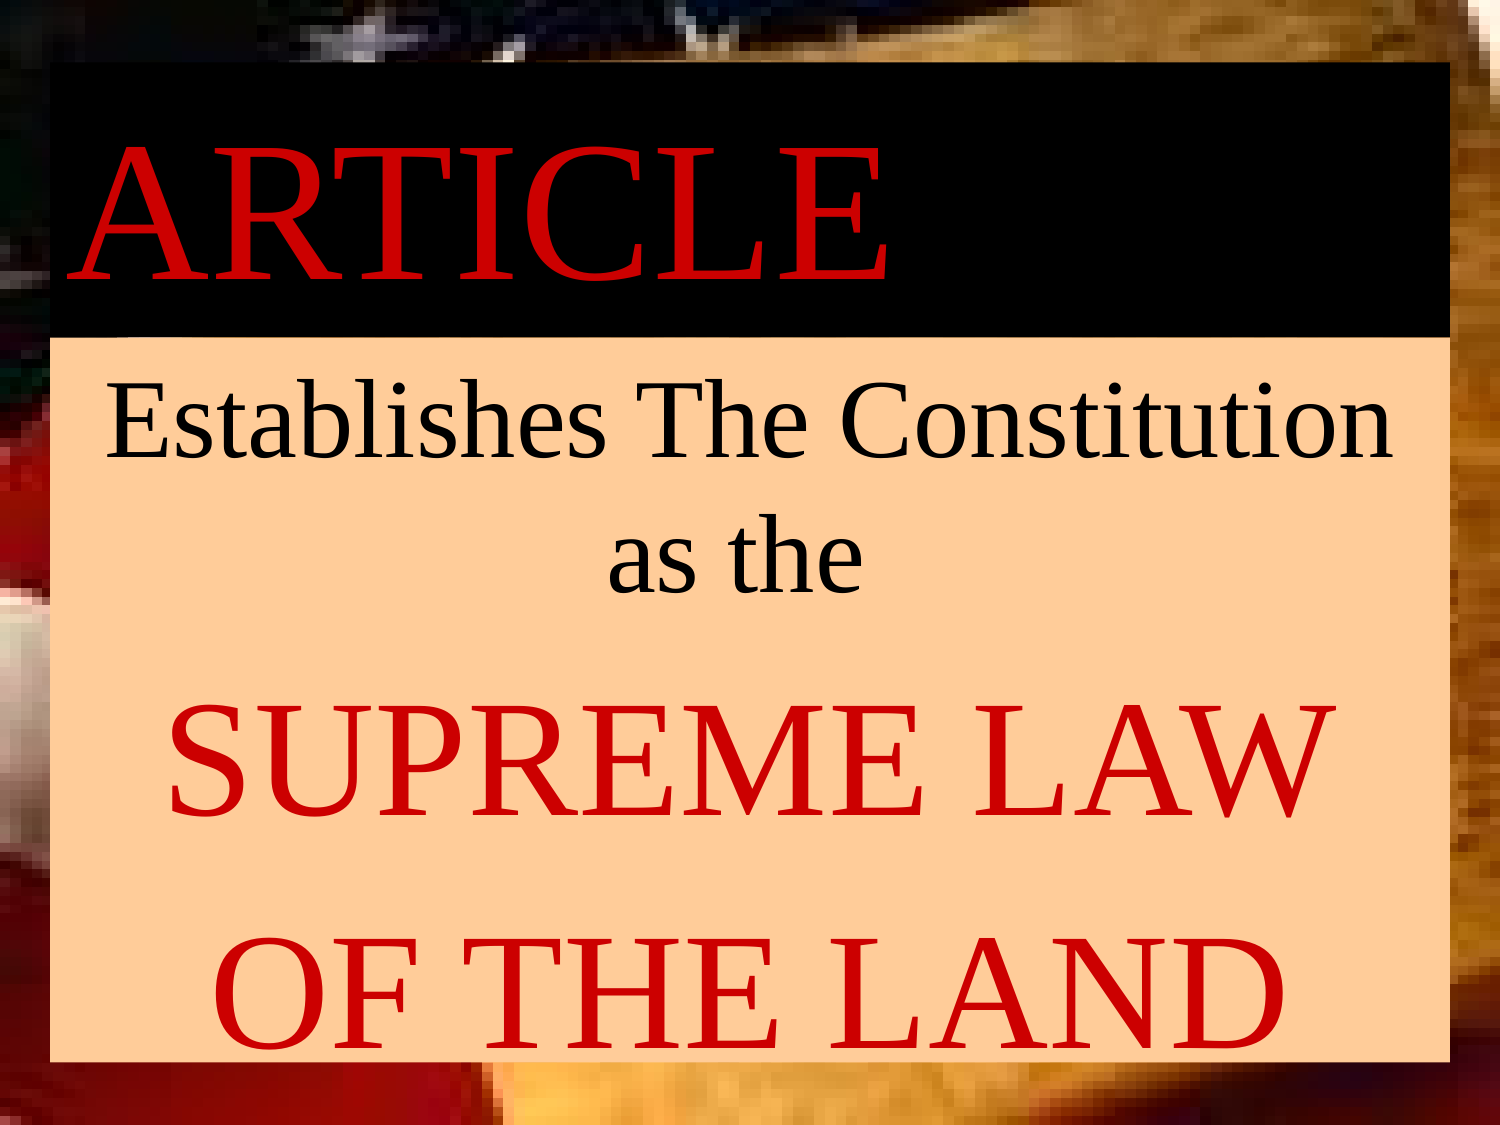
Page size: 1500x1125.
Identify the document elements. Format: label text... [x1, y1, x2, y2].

title ARTICLE [49, 62, 1451, 337]
subtitle Establishes The Constitution as the SUPREME LAW OF THE LAND [49, 337, 1451, 1063]
picture [0, 0, 1500, 1125]
